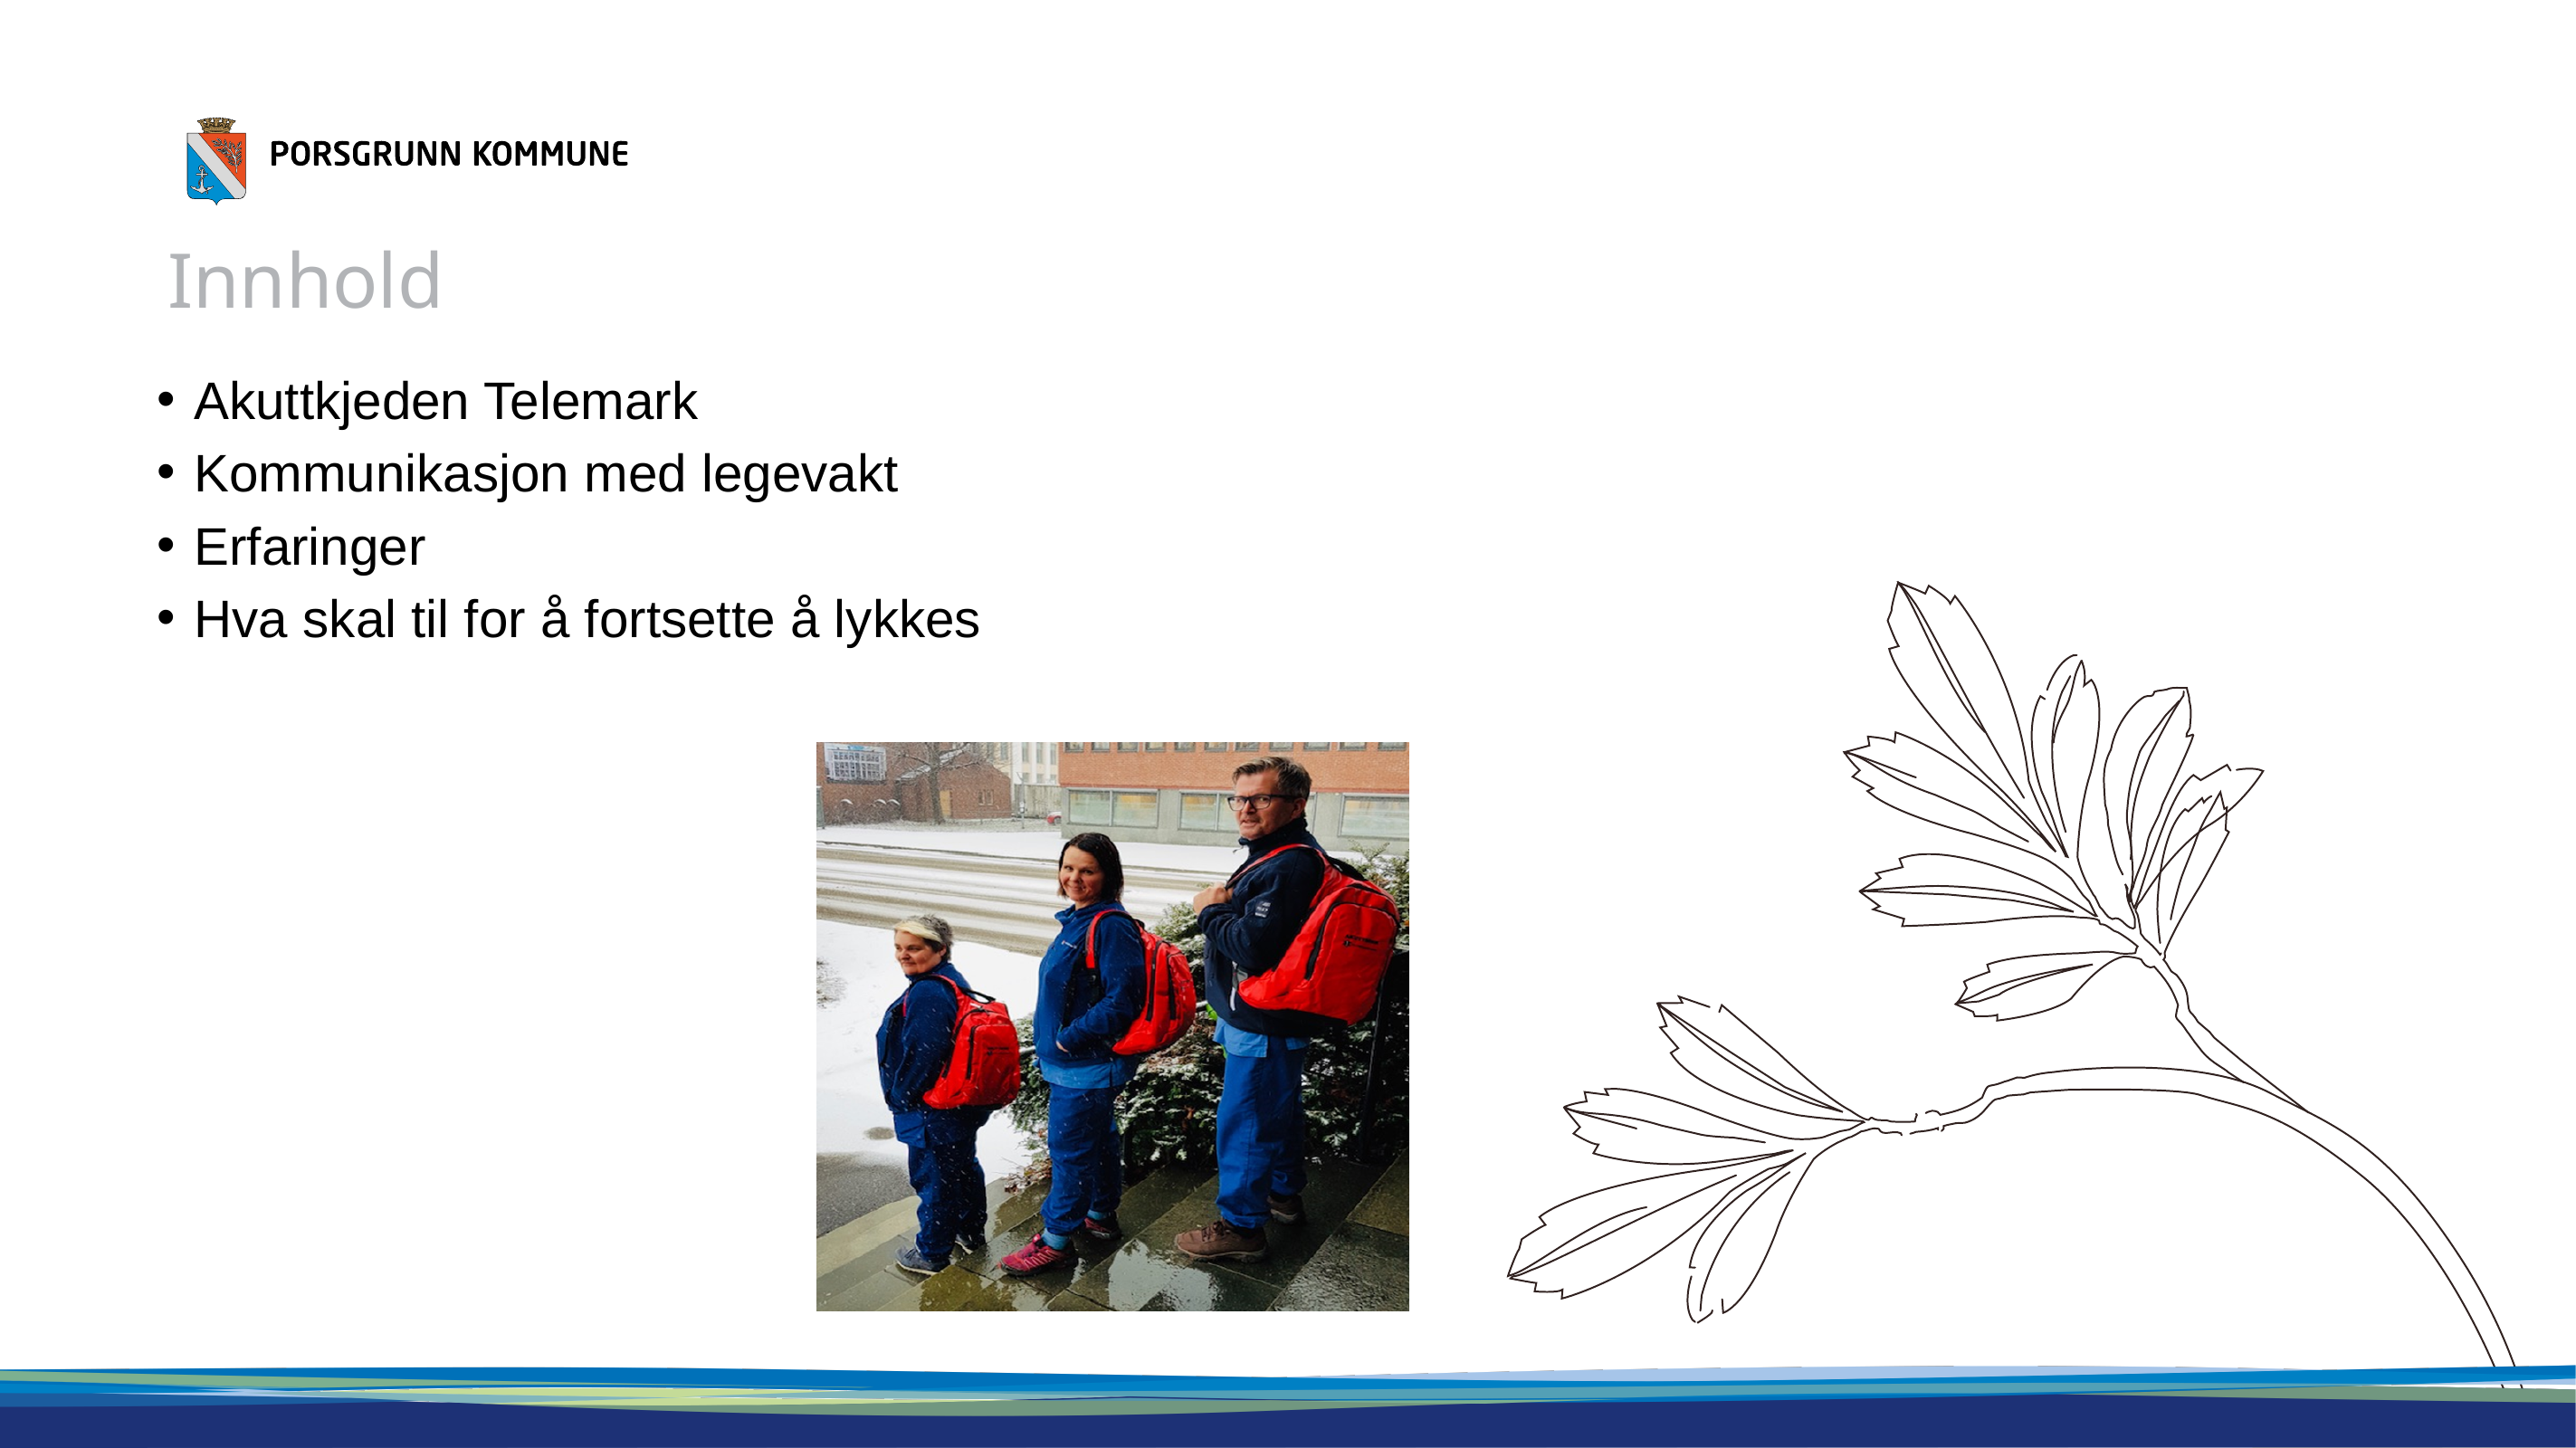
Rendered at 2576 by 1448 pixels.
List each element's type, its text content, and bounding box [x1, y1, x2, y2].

list Akuttkjeden Telemark Kommunikasjon med legevakt Erfaringer Hva skal til for å fortsette å lykkes [157, 367, 1781, 700]
picture [816, 742, 1409, 1311]
title Innhold [167, 242, 1237, 325]
picture [0, 1365, 2576, 1448]
